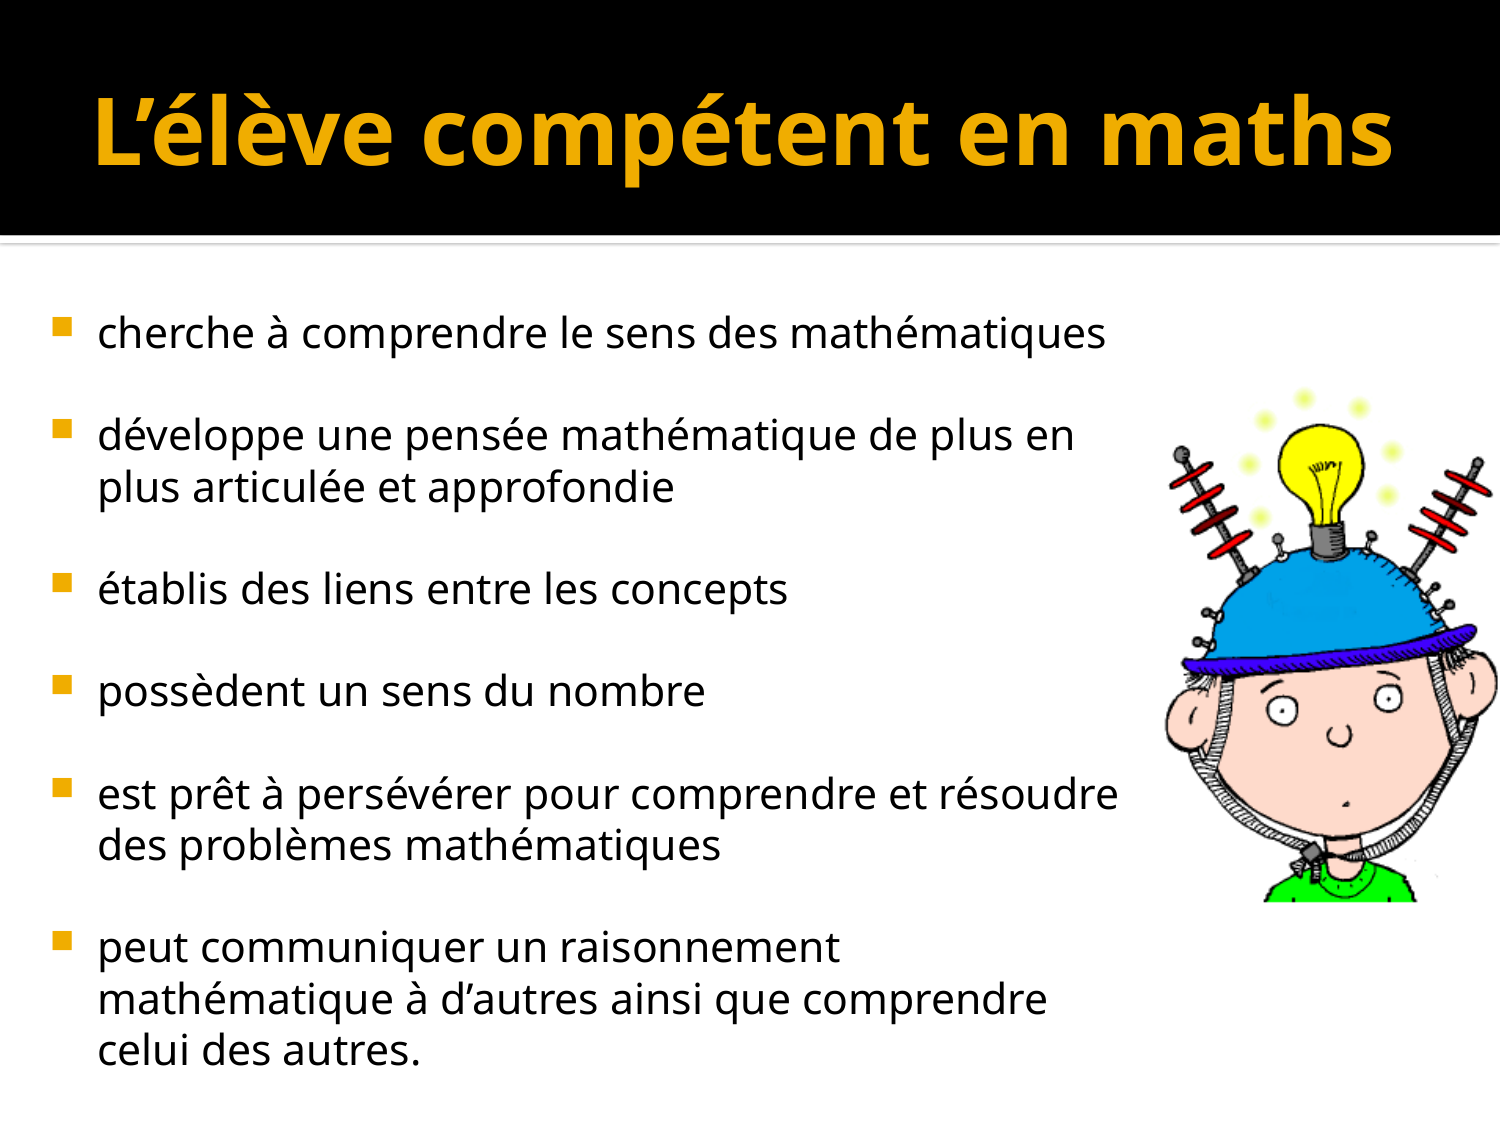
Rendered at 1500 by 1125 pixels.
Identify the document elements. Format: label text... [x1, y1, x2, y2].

list cherche à comprendre le sens des mathématiques développe une pensée mathématique de plus en plus articulée et approfondie établis des liens entre les concepts possèdent un sens du nombre est prêt à persévérer pour comprendre et résoudre des problèmes mathématiques peut communiquer un raisonnement mathématique à d’autres ainsi que comprendre celui des autres. [22, 290, 1145, 1082]
picture [1151, 385, 1500, 904]
title L’élève compétent en maths [75, 25, 1425, 231]
